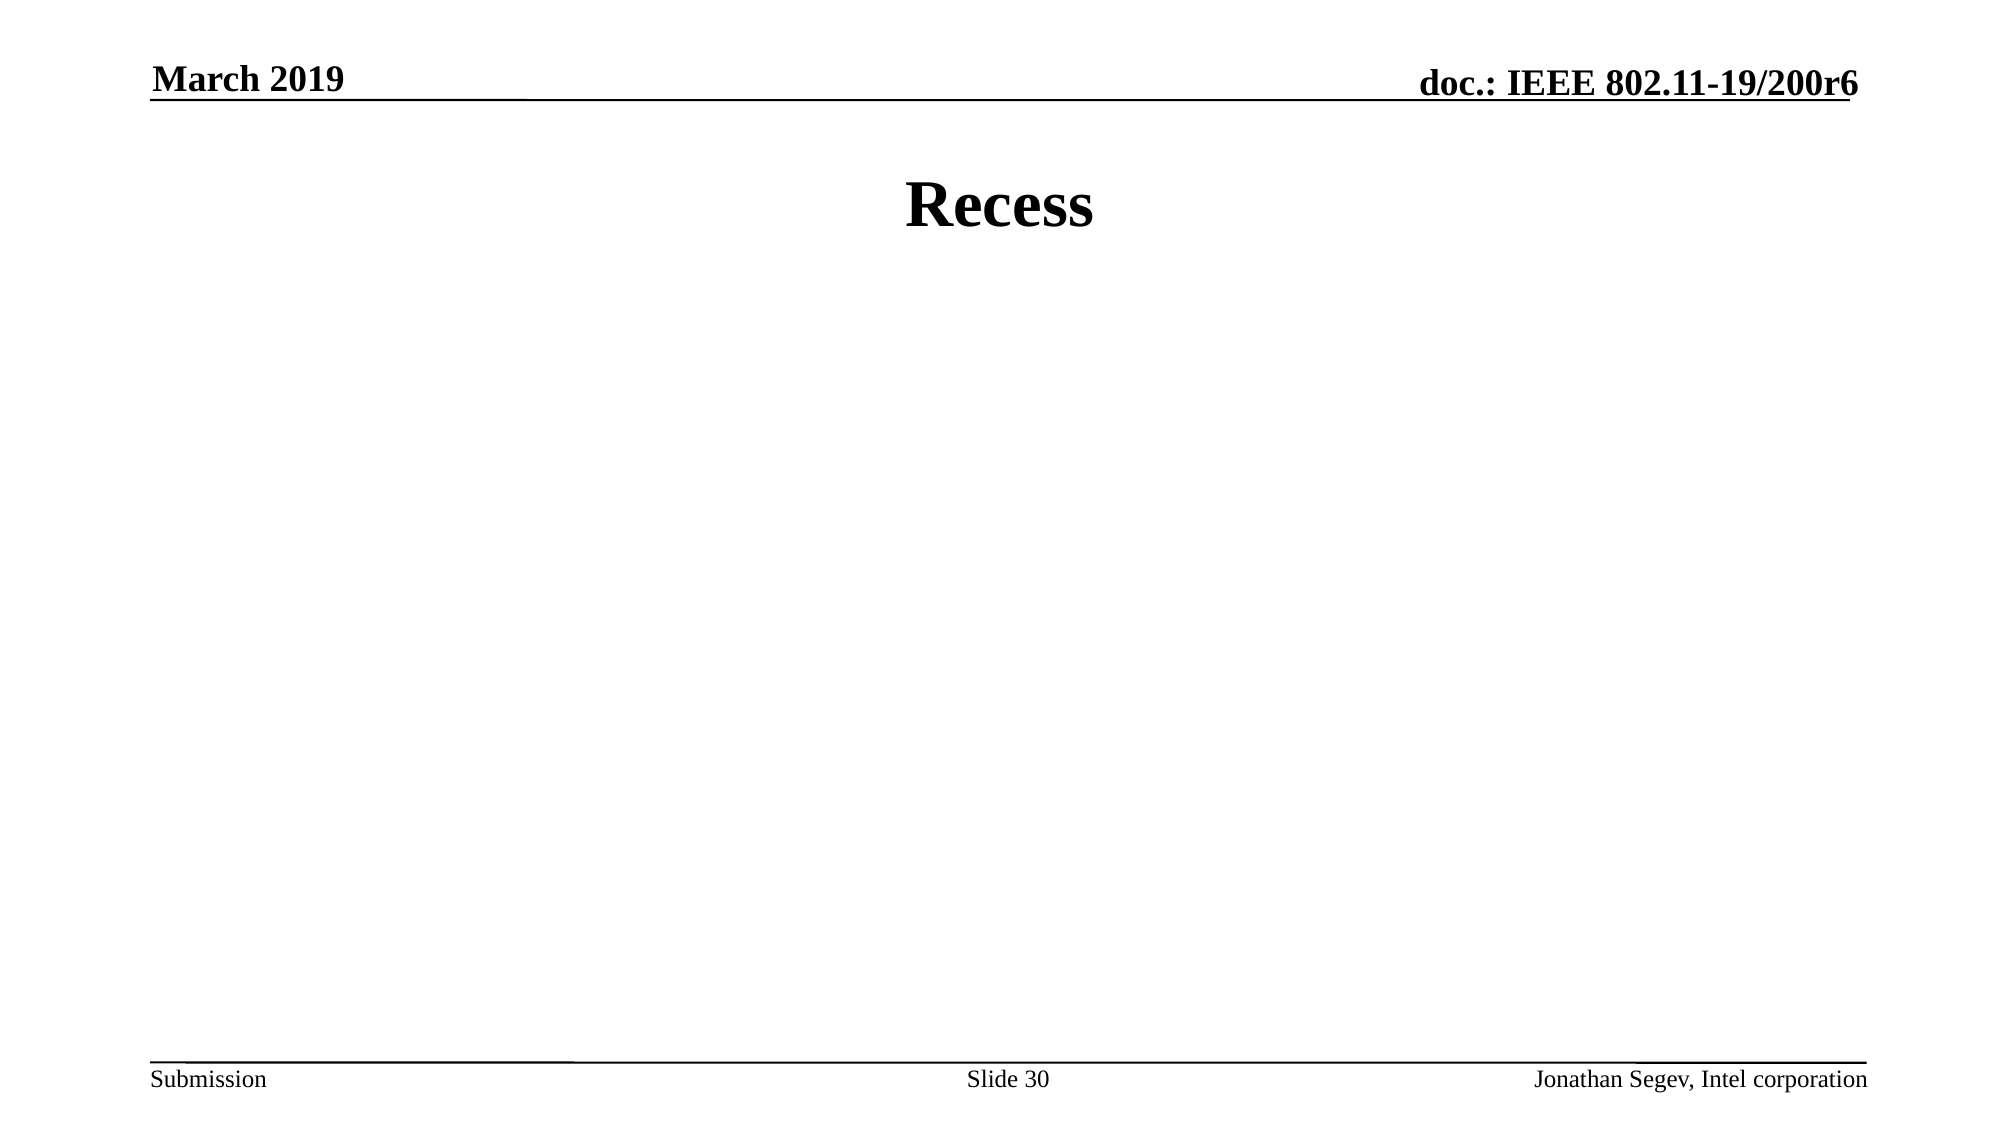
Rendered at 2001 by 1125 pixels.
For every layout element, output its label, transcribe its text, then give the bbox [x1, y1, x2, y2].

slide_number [152, 54, 563, 100]
slide_number Slide 30 [950, 1061, 1067, 1123]
footer Jonathan Segev, Intel corporation [1171, 1061, 1869, 1093]
title Recess [149, 112, 1850, 288]
